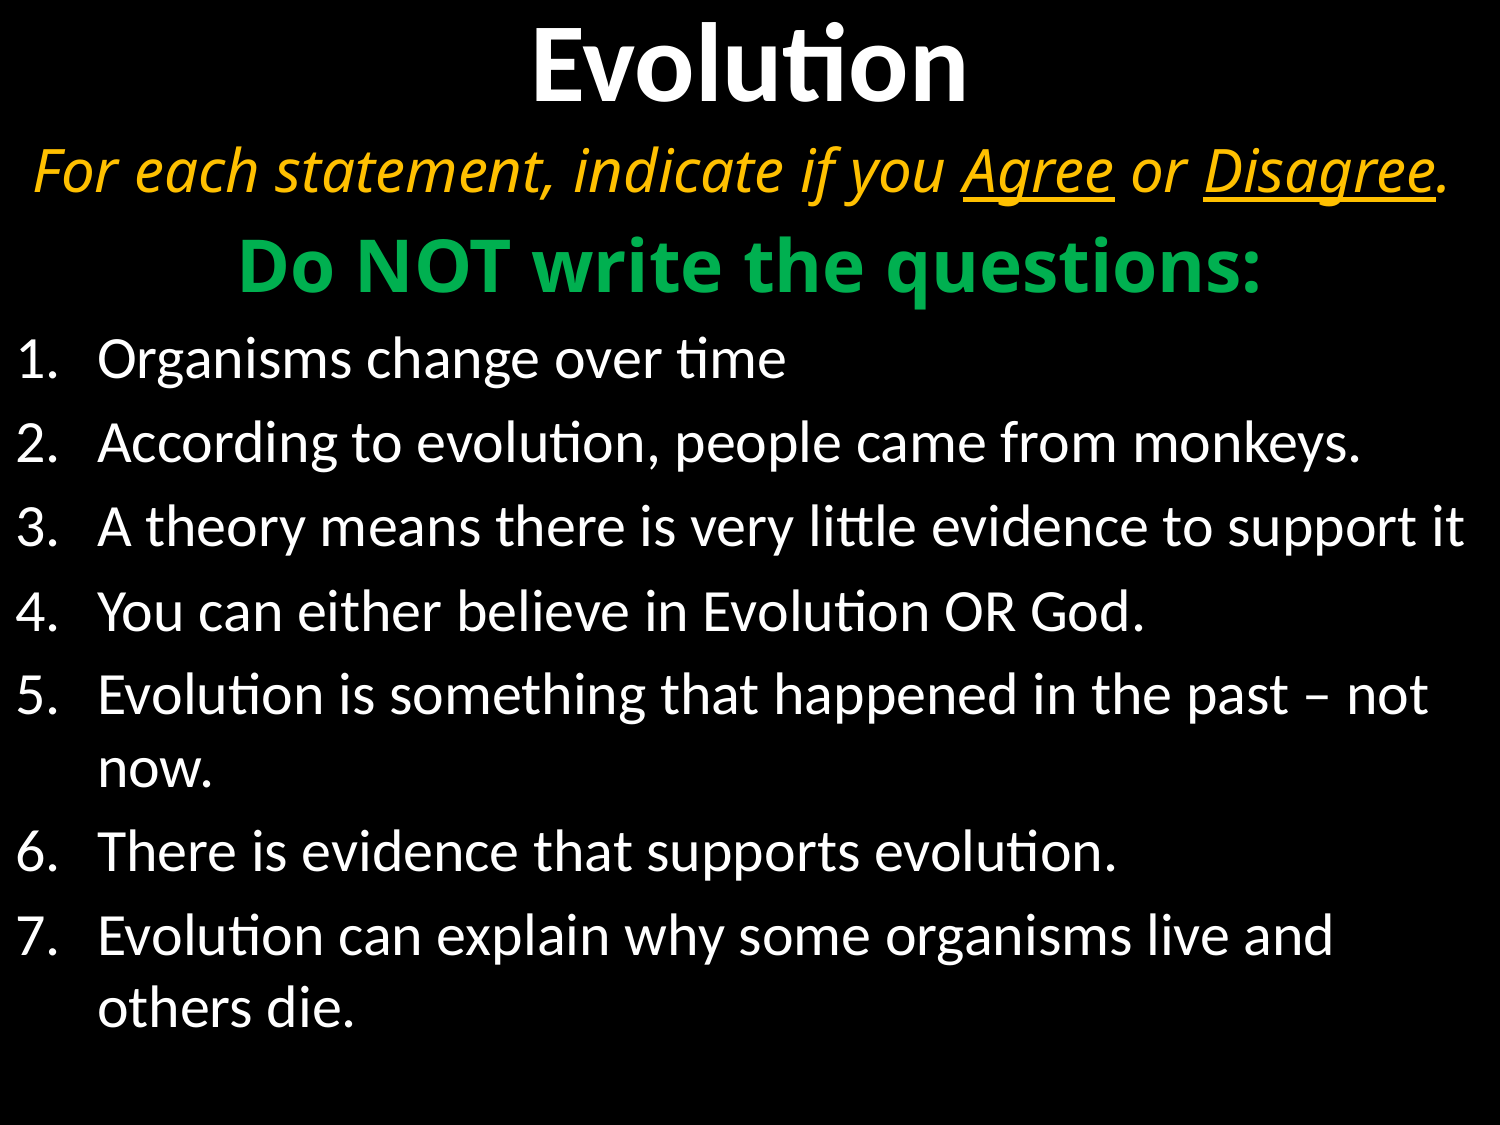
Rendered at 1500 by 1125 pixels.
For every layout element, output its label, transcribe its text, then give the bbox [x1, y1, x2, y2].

list For each statement, indicate if you Agree or Disagree. Do NOT write the questions: Organisms change over time According to evolution, people came from monkeys. A theory means there is very little evidence to support it You can either believe in Evolution OR God. Evolution is something that happened in the past – not now. There is evidence that supports evolution. Evolution can explain why some organisms live and others die. [0, 125, 1500, 1125]
title Evolution [75, 0, 1425, 125]
